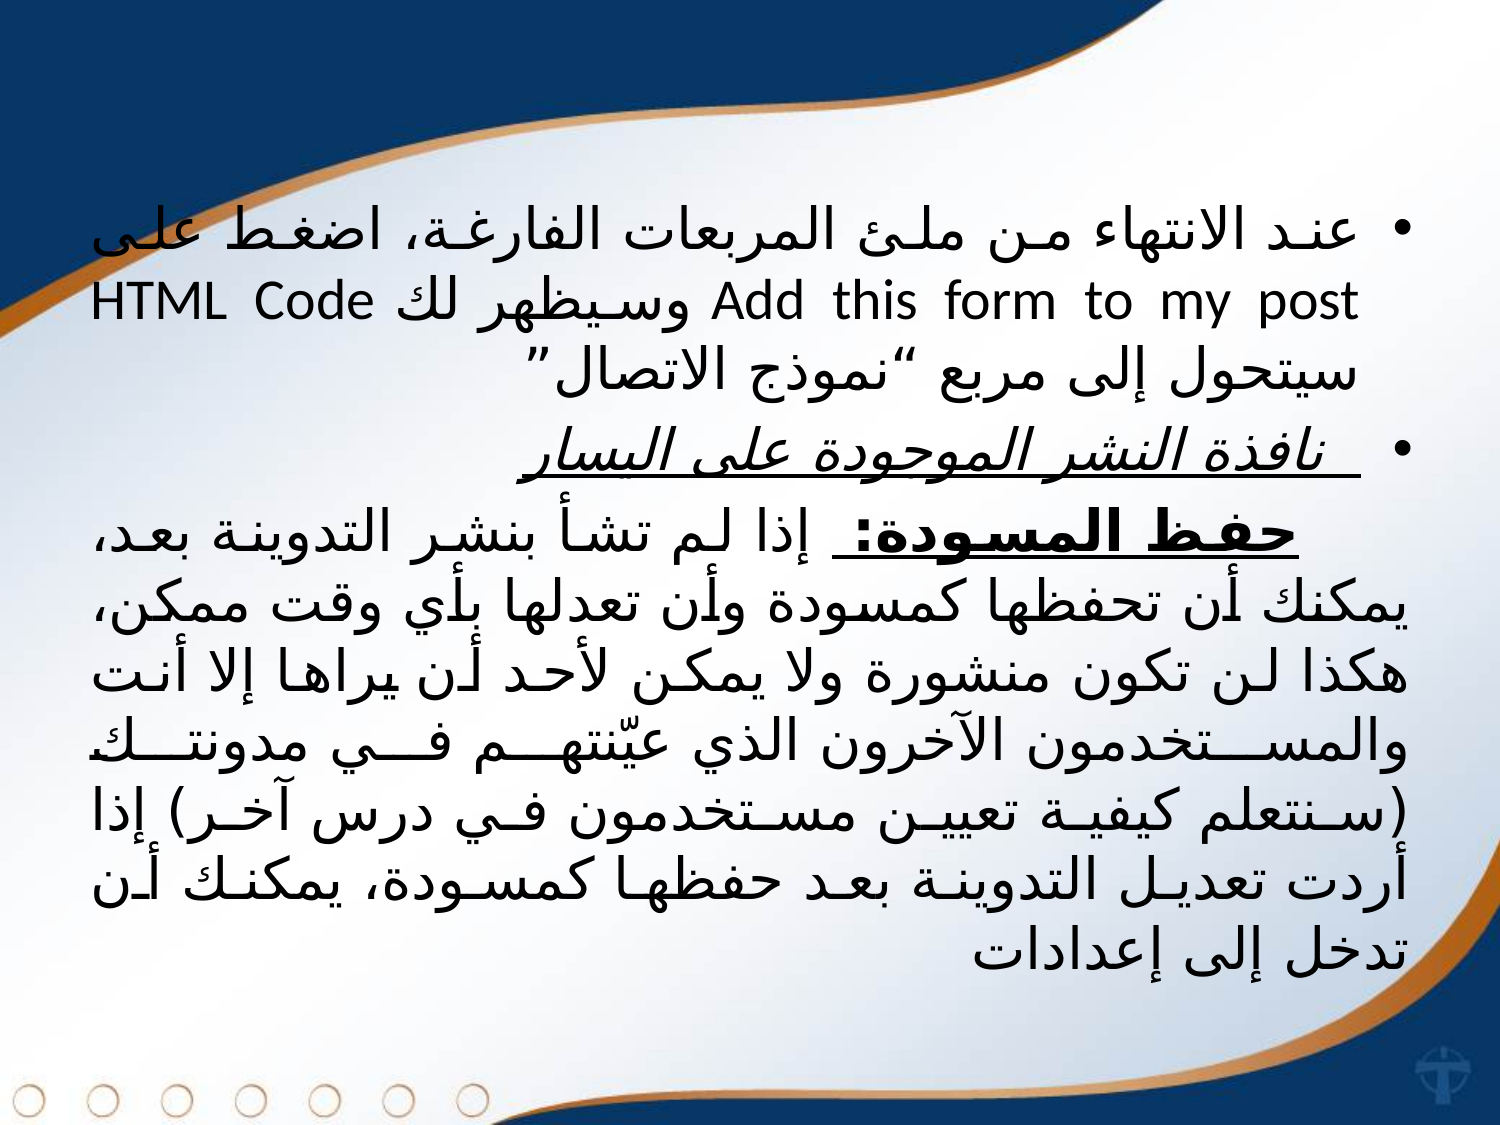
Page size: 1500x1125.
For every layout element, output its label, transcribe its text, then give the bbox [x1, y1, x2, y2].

picture [0, 0, 1500, 1125]
list عند الانتهاء من ملئ المربعات الفارغة، اضغط على Add this form to my post وسيظهر لك HTML Code سيتحول إلى مربع “نموذج الاتصال” نافذة النشر الموجودة على اليسار حفظ المسودة: إذا لم تشأ بنشر التدوينة بعد، يمكنك أن تحفظها كمسودة وأن تعدلها بأي وقت ممكن، هكذا لن تكون منشورة ولا يمكن لأحد أن يراها إلا أنت والمستخدمون الآخرون الذي عيّنتهم في مدونتك (سنتعلم كيفية تعيين مستخدمون في درس آخر) إذا أردت تعديل التدوينة بعد حفظها كمسودة، يمكنك أن تدخل إلى إعدادات [75, 184, 1425, 1005]
